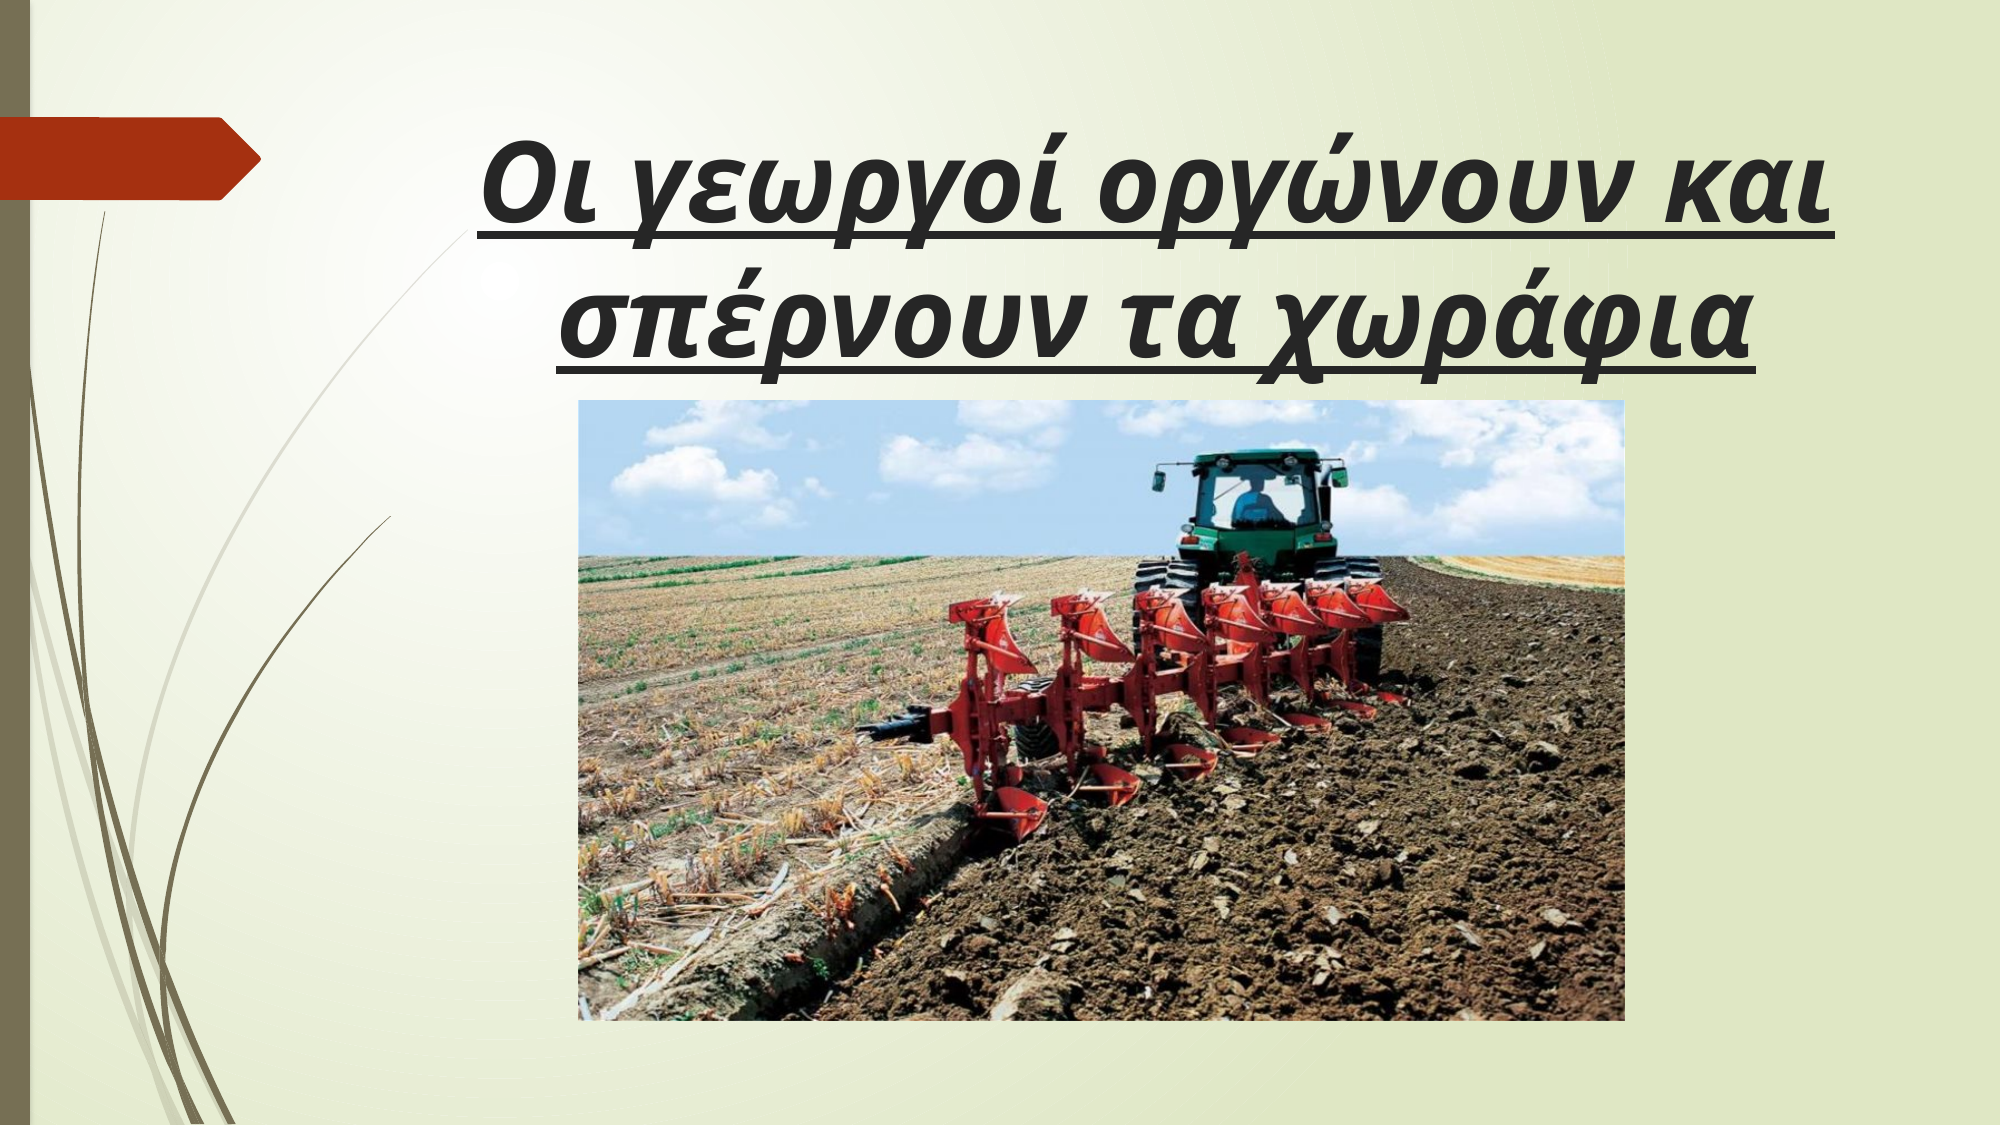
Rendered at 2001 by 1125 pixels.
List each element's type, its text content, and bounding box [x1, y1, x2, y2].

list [578, 400, 1625, 1021]
title Οι γεωργοί οργώνουν και σπέρνουν τα χωράφια τους [425, 102, 1888, 313]
